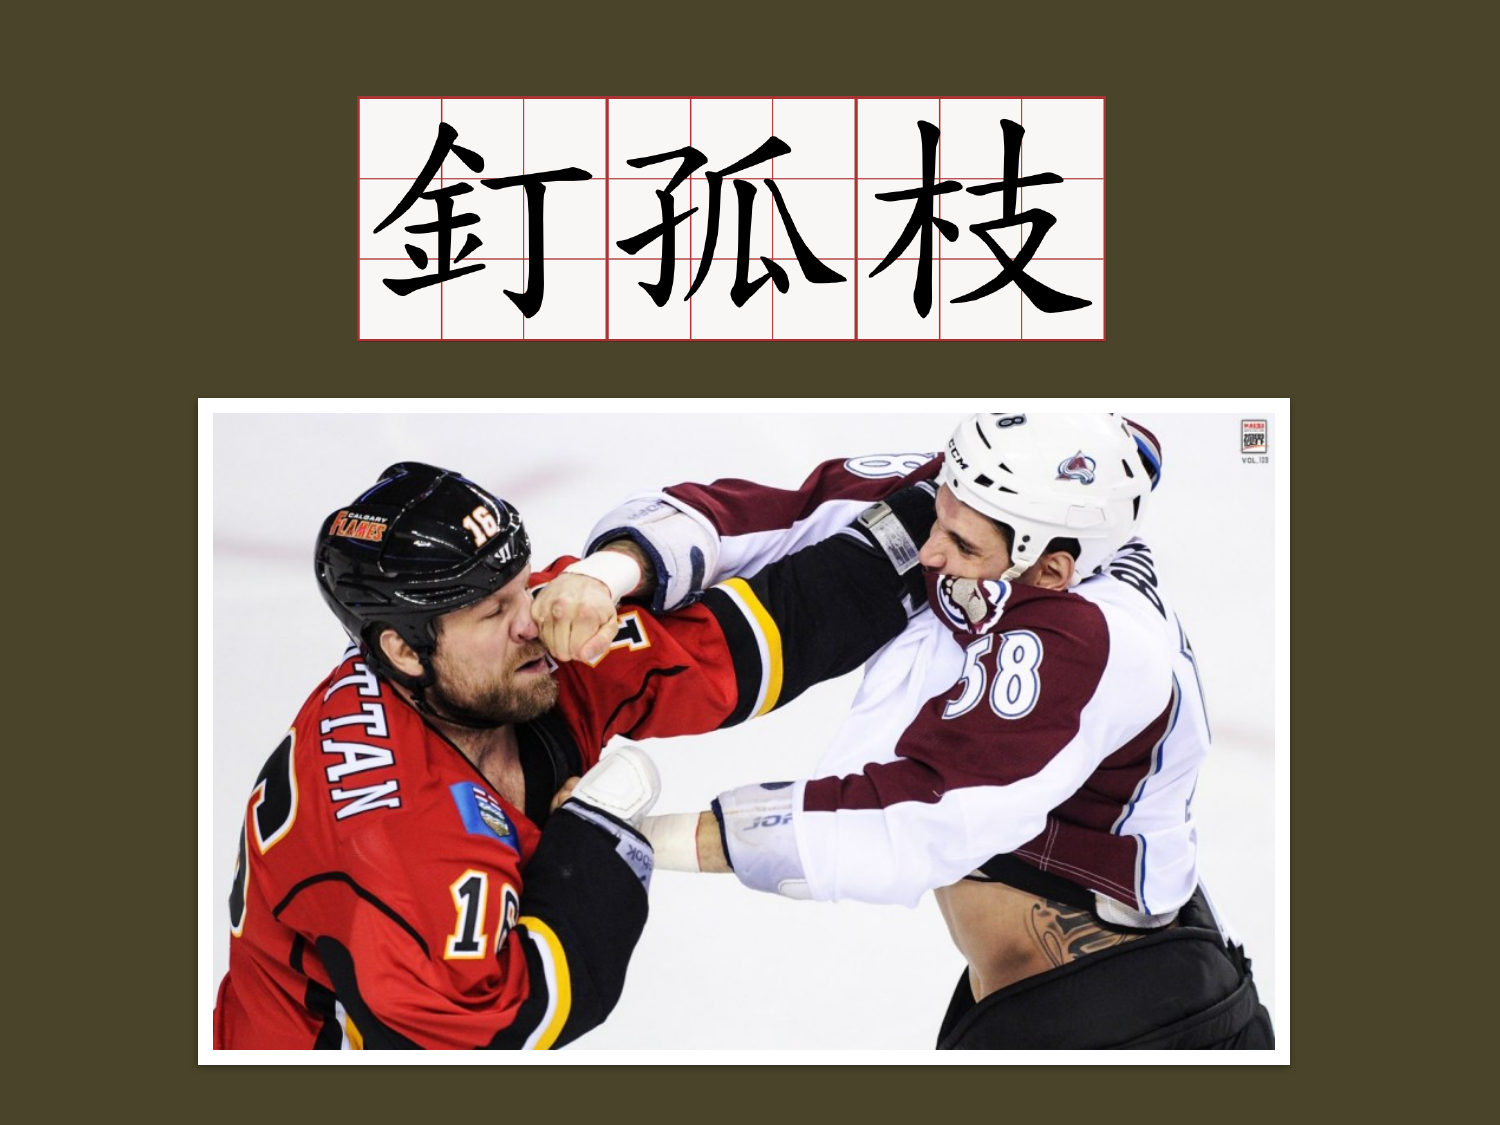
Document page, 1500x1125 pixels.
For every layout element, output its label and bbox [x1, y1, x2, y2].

picture [349, 87, 1113, 353]
picture [212, 412, 1276, 1051]
